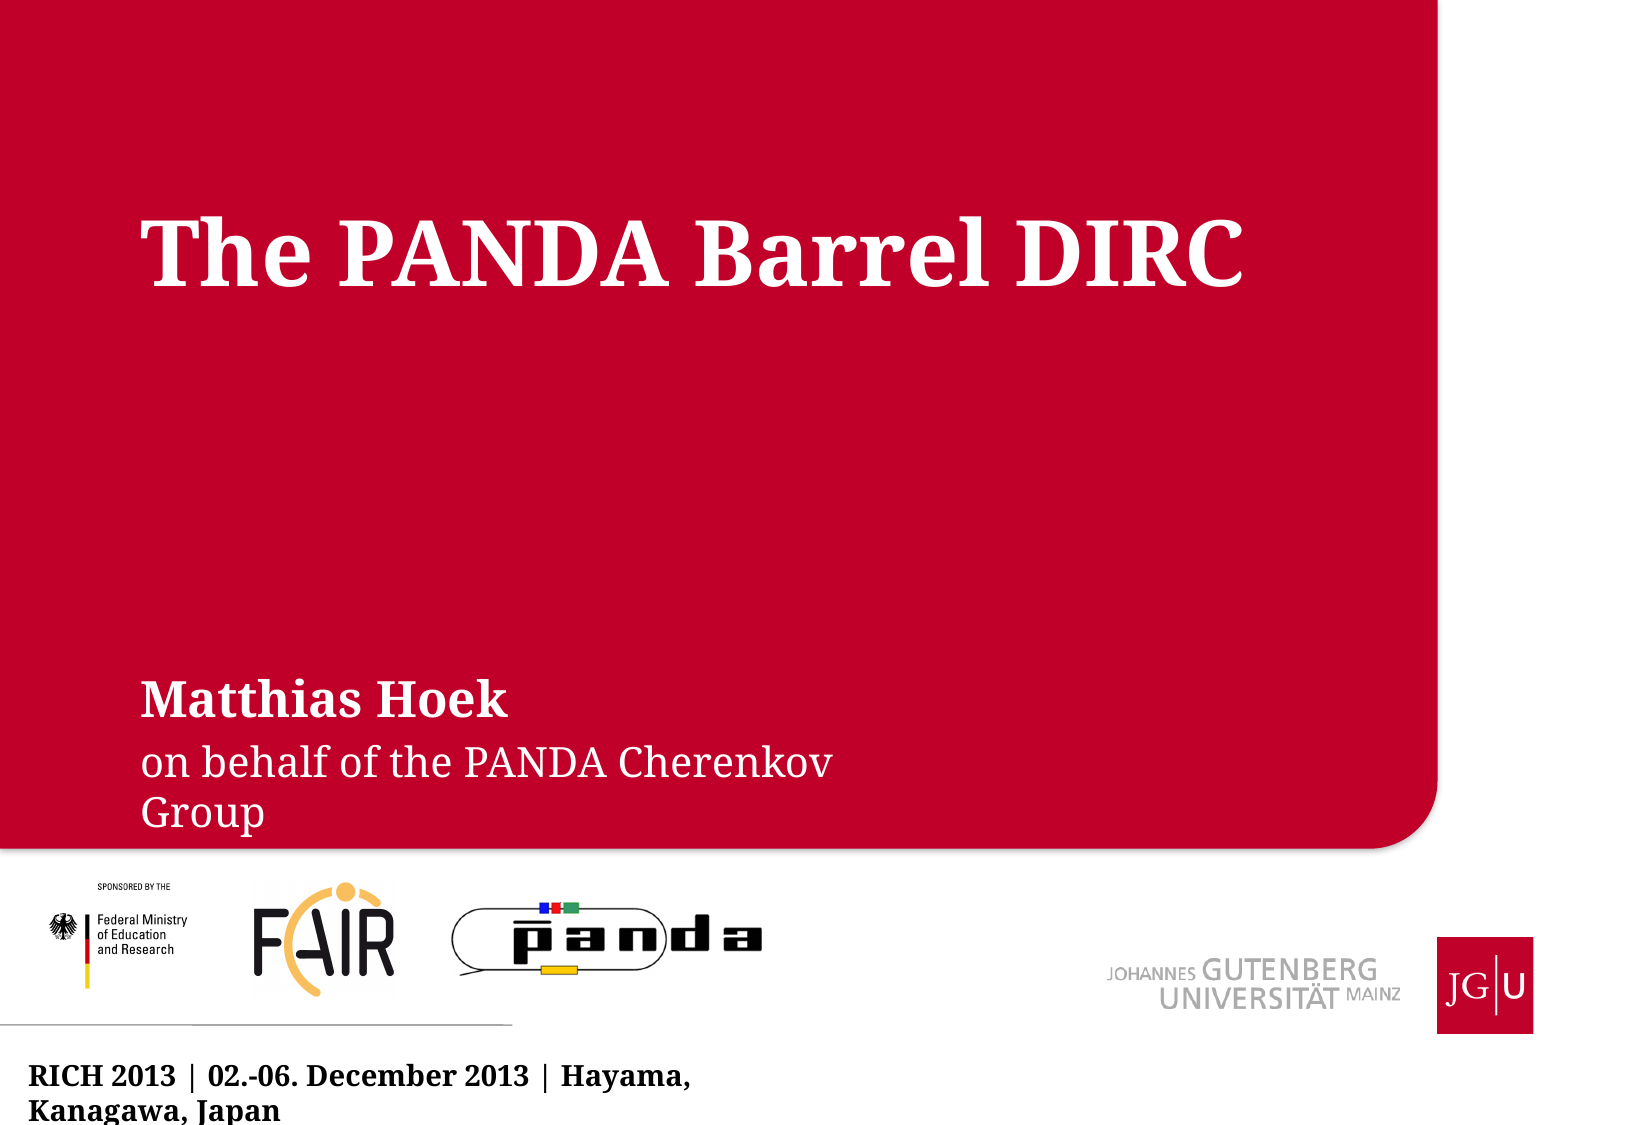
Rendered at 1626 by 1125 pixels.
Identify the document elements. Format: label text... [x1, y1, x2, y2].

picture [1107, 958, 1400, 1009]
list RICH 2013 | 02.-06. December 2013 | Hayama, Kanagawa, Japan [12, 1049, 855, 1104]
picture [450, 902, 762, 977]
picture [252, 879, 395, 999]
subtitle Matthias Hoek on behalf of the PANDA Cherenkov Group [124, 660, 933, 940]
list The PANDA Barrel DIRC [124, 187, 1438, 501]
picture [28, 865, 222, 1014]
picture [1437, 937, 1534, 1034]
